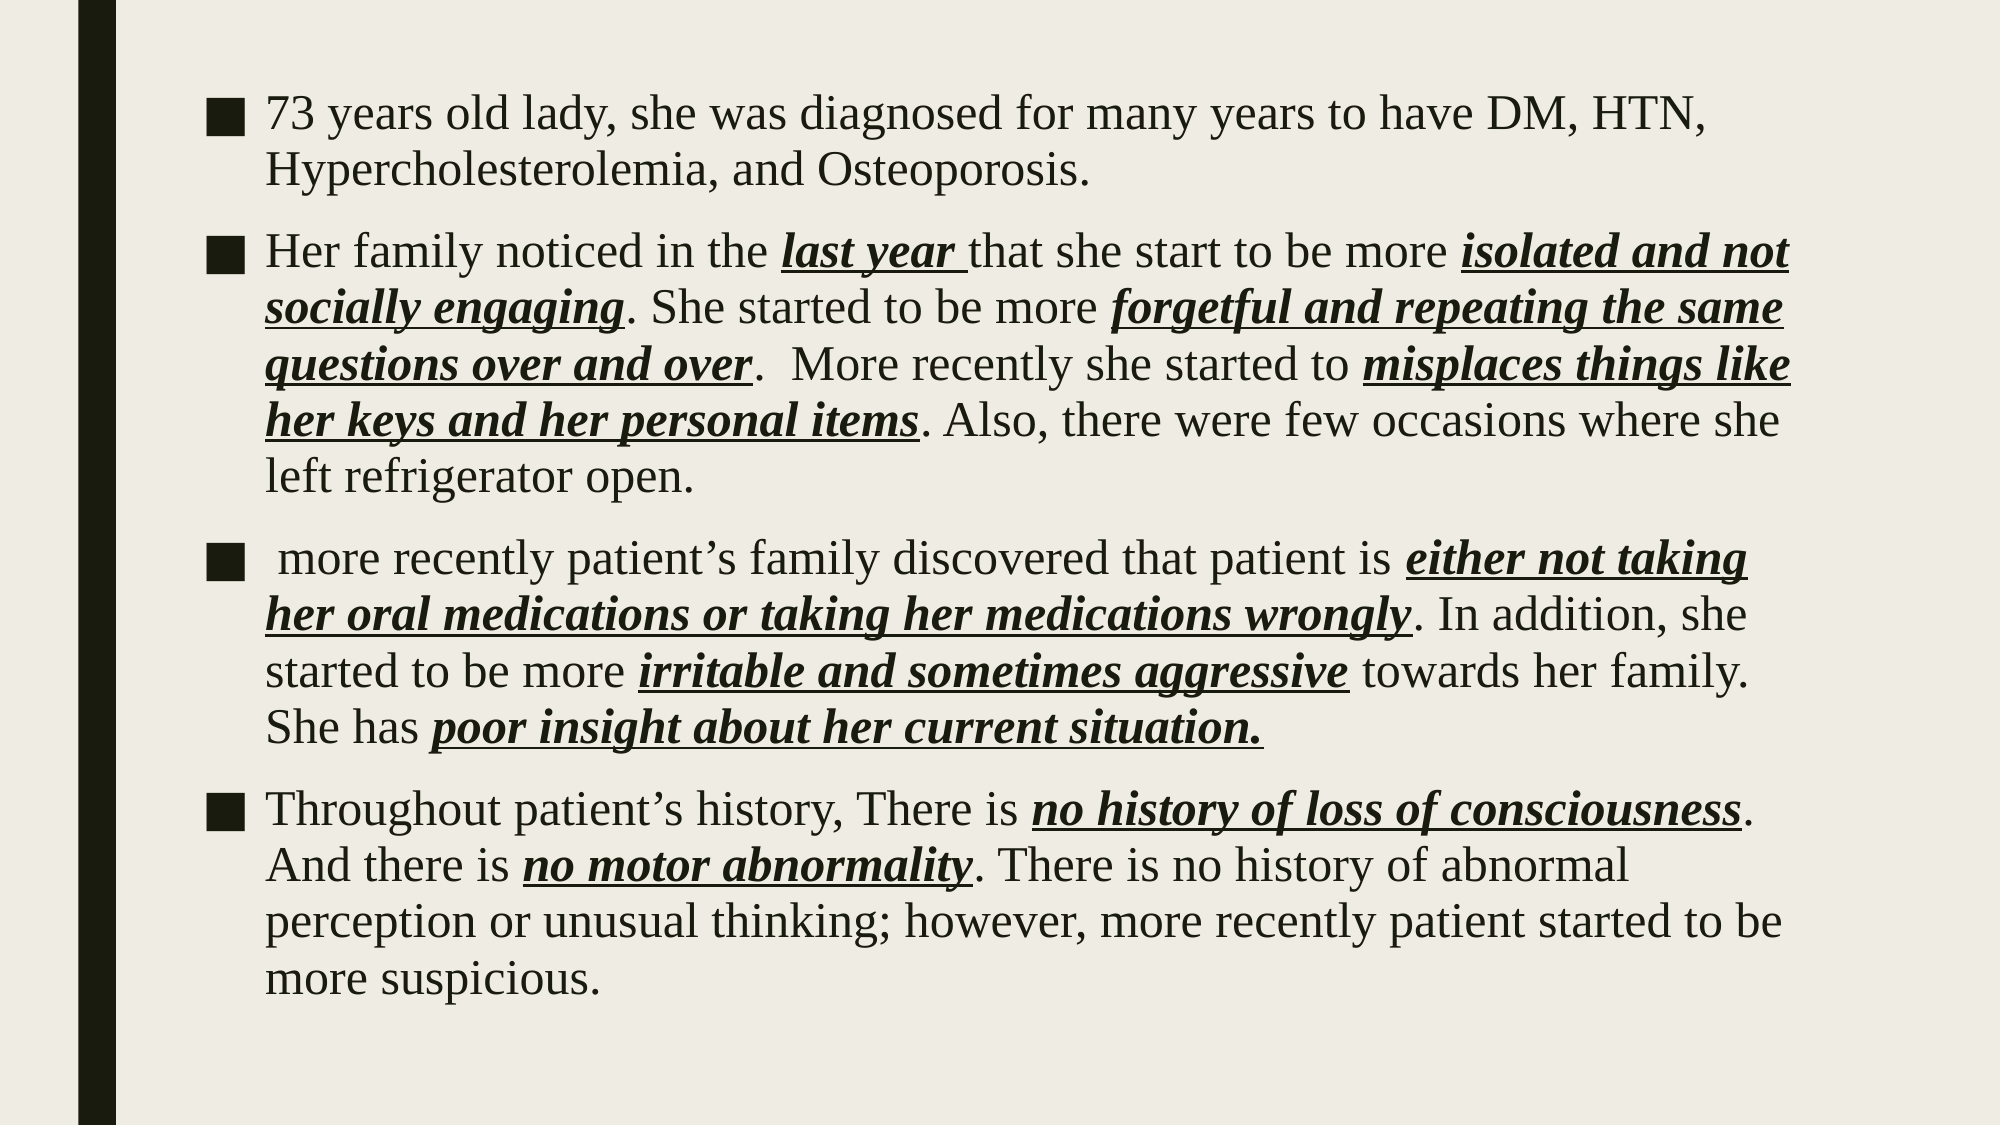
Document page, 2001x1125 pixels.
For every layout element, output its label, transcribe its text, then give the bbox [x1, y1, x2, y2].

list 73 years old lady, she was diagnosed for many years to have DM, HTN, Hypercholesterolemia, and Osteoporosis. Her family noticed in the last year that she start to be more isolated and not socially engaging. She started to be more forgetful and repeating the same questions over and over. More recently she started to misplaces things like her keys and her personal items. Also, there were few occasions where she left refrigerator open. more recently patient’s family discovered that patient is either not taking her oral medications or taking her medications wrongly. In addition, she started to be more irritable and sometimes aggressive towards her family. She has poor insight about her current situation. Throughout patient’s history, There is no history of loss of consciousness. And there is no motor abnormality. There is no history of abnormal perception or unusual thinking; however, more recently patient started to be more suspicious. [187, 76, 1813, 1017]
